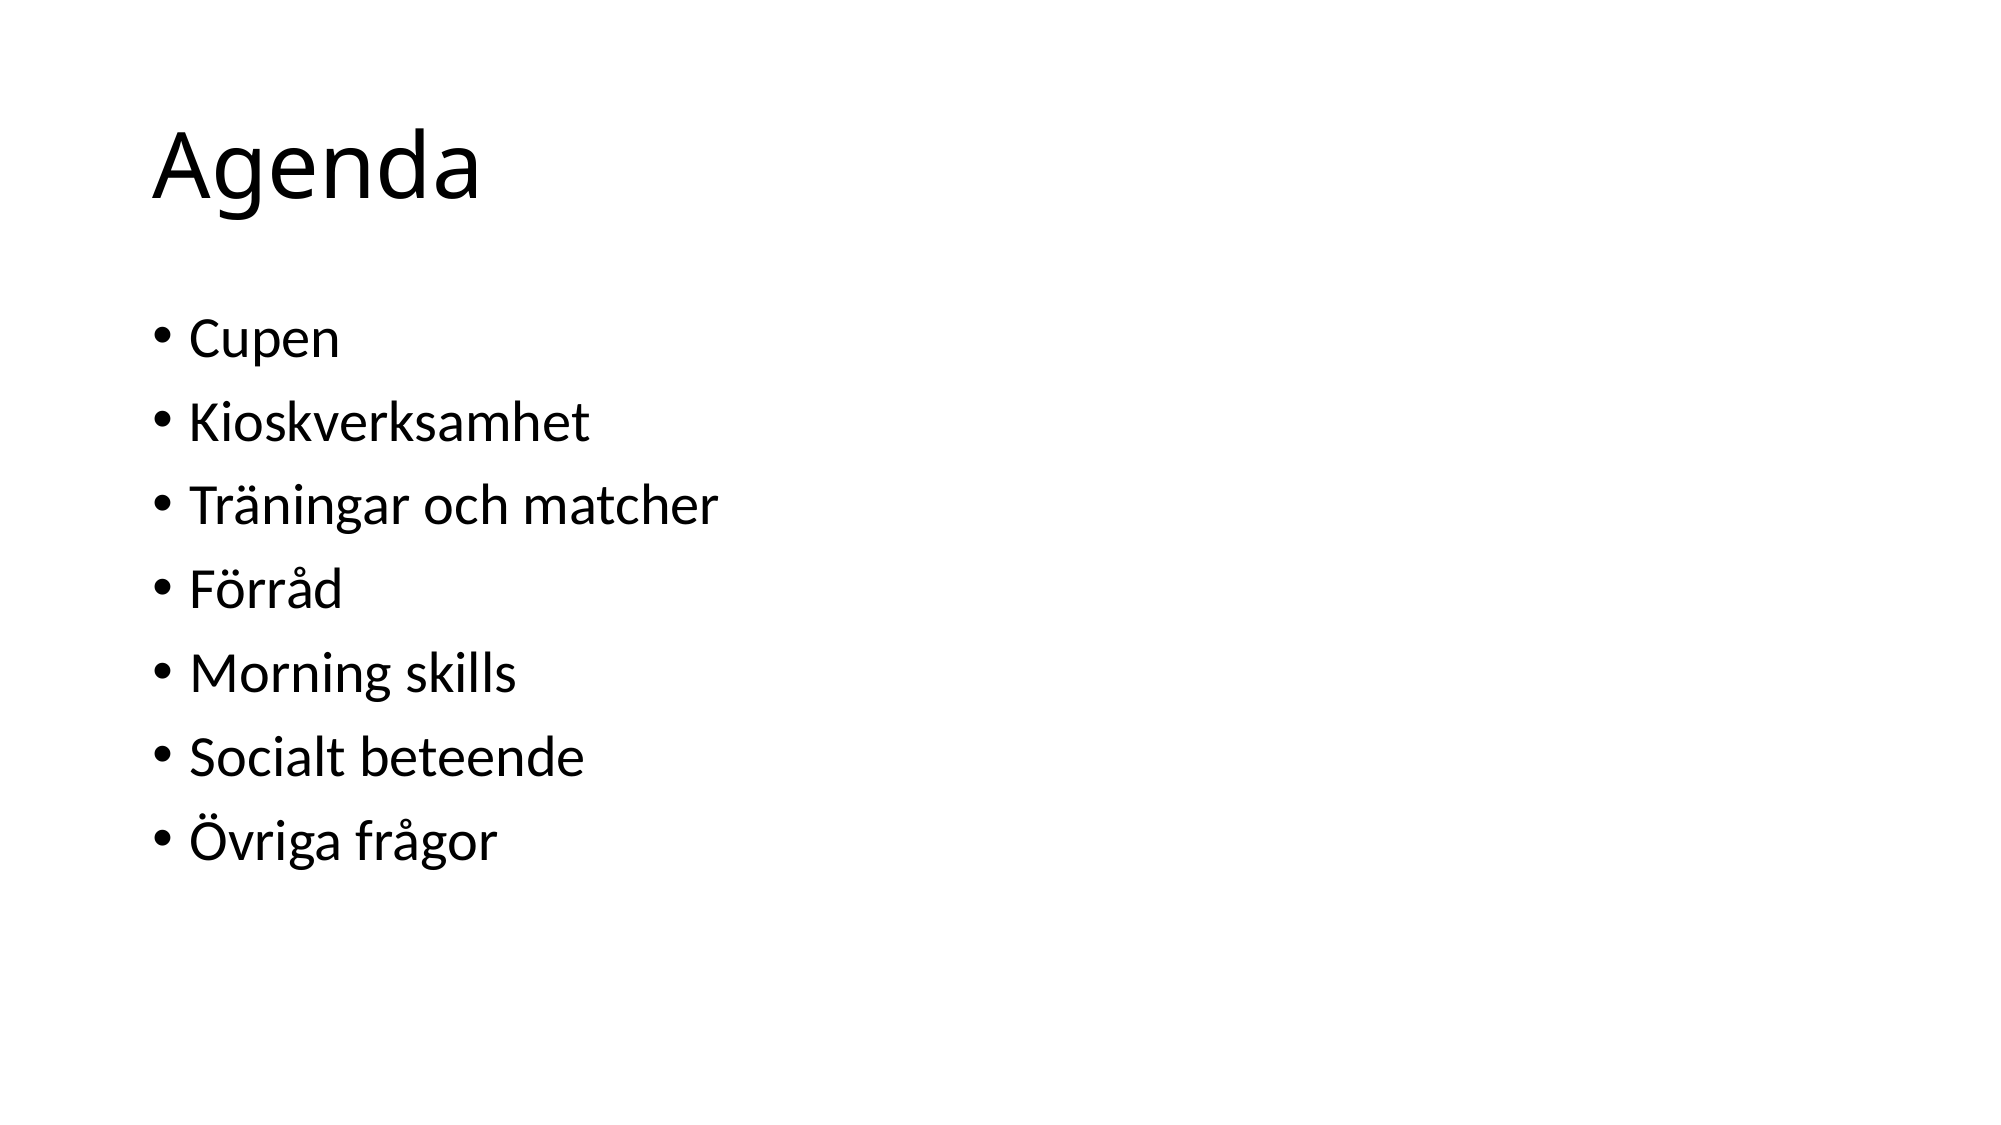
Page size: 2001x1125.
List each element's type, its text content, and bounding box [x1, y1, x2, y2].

title Agenda [137, 59, 1863, 278]
list Cupen Kioskverksamhet Träningar och matcher Förråd Morning skills Socialt beteende Övriga frågor [137, 299, 1863, 1014]
